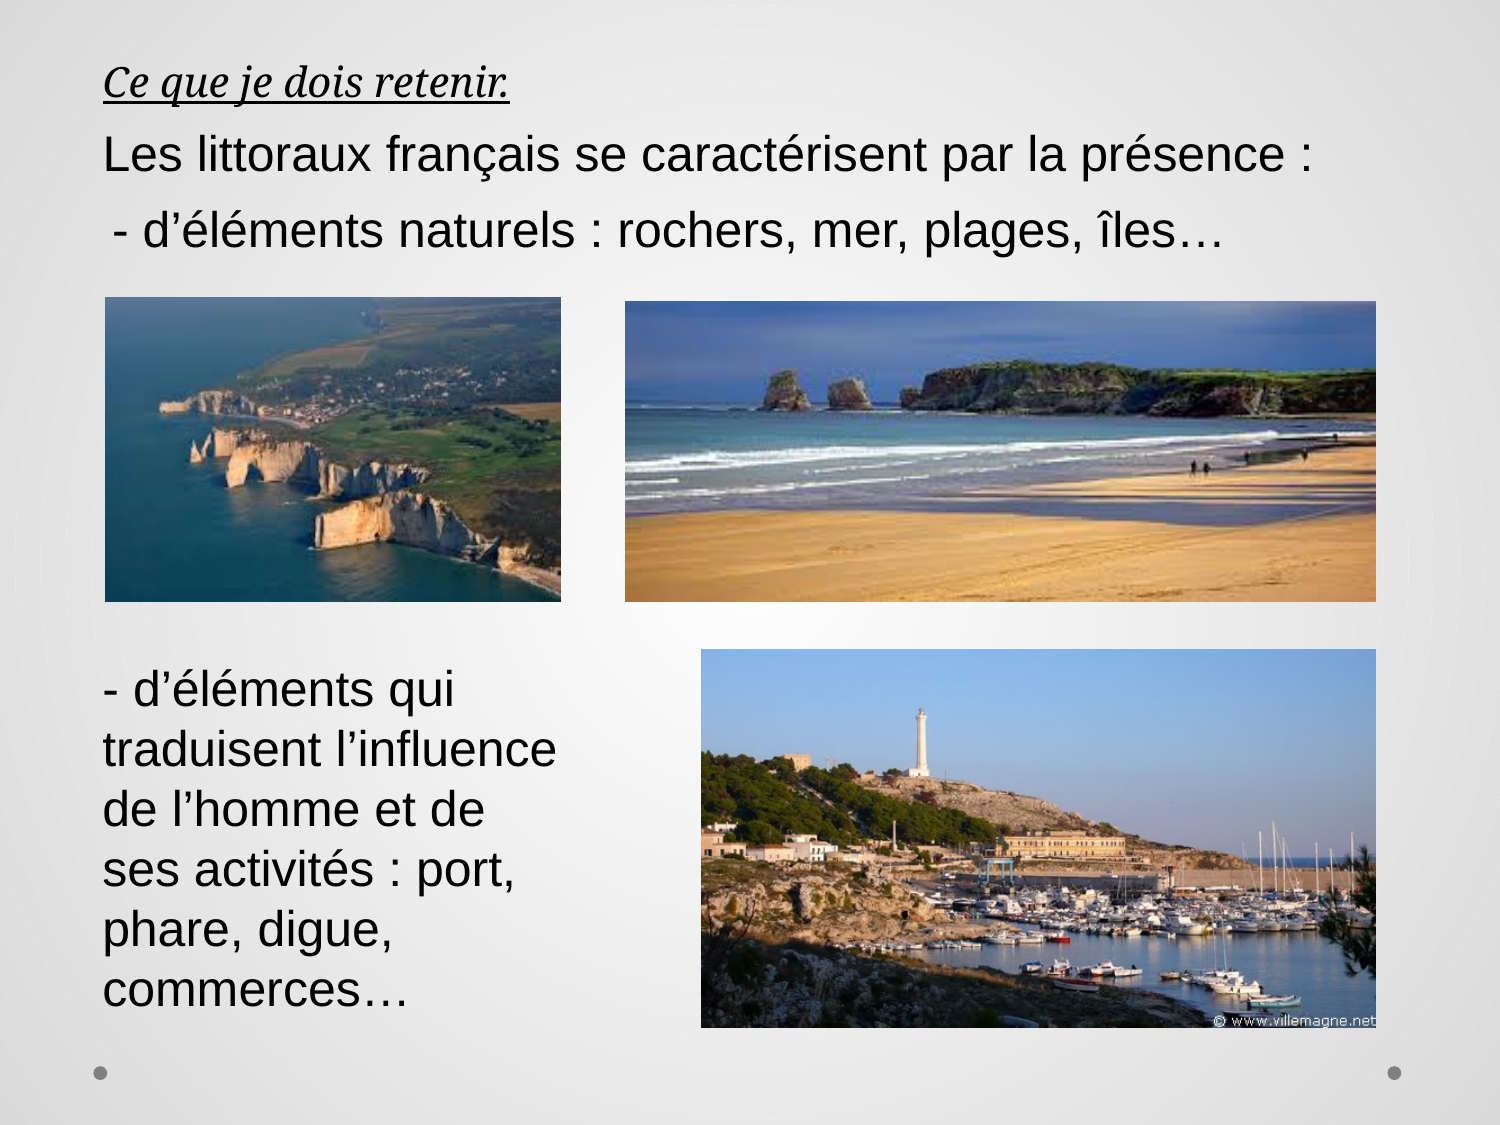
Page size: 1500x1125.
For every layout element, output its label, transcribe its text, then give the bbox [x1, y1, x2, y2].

text_box Les littoraux français se caractérisent par la présence : [87, 114, 1411, 189]
picture [701, 648, 1376, 1029]
picture [105, 296, 562, 603]
text_box - d’éléments qui traduisent l’influence de l’homme et de ses activités : port, phare, digue, commerces… [87, 649, 585, 1024]
text_box Ce que je dois retenir. [87, 48, 903, 114]
picture [625, 301, 1377, 603]
text_box - d’éléments naturels : rochers, mer, plages, îles… [97, 189, 1243, 265]
